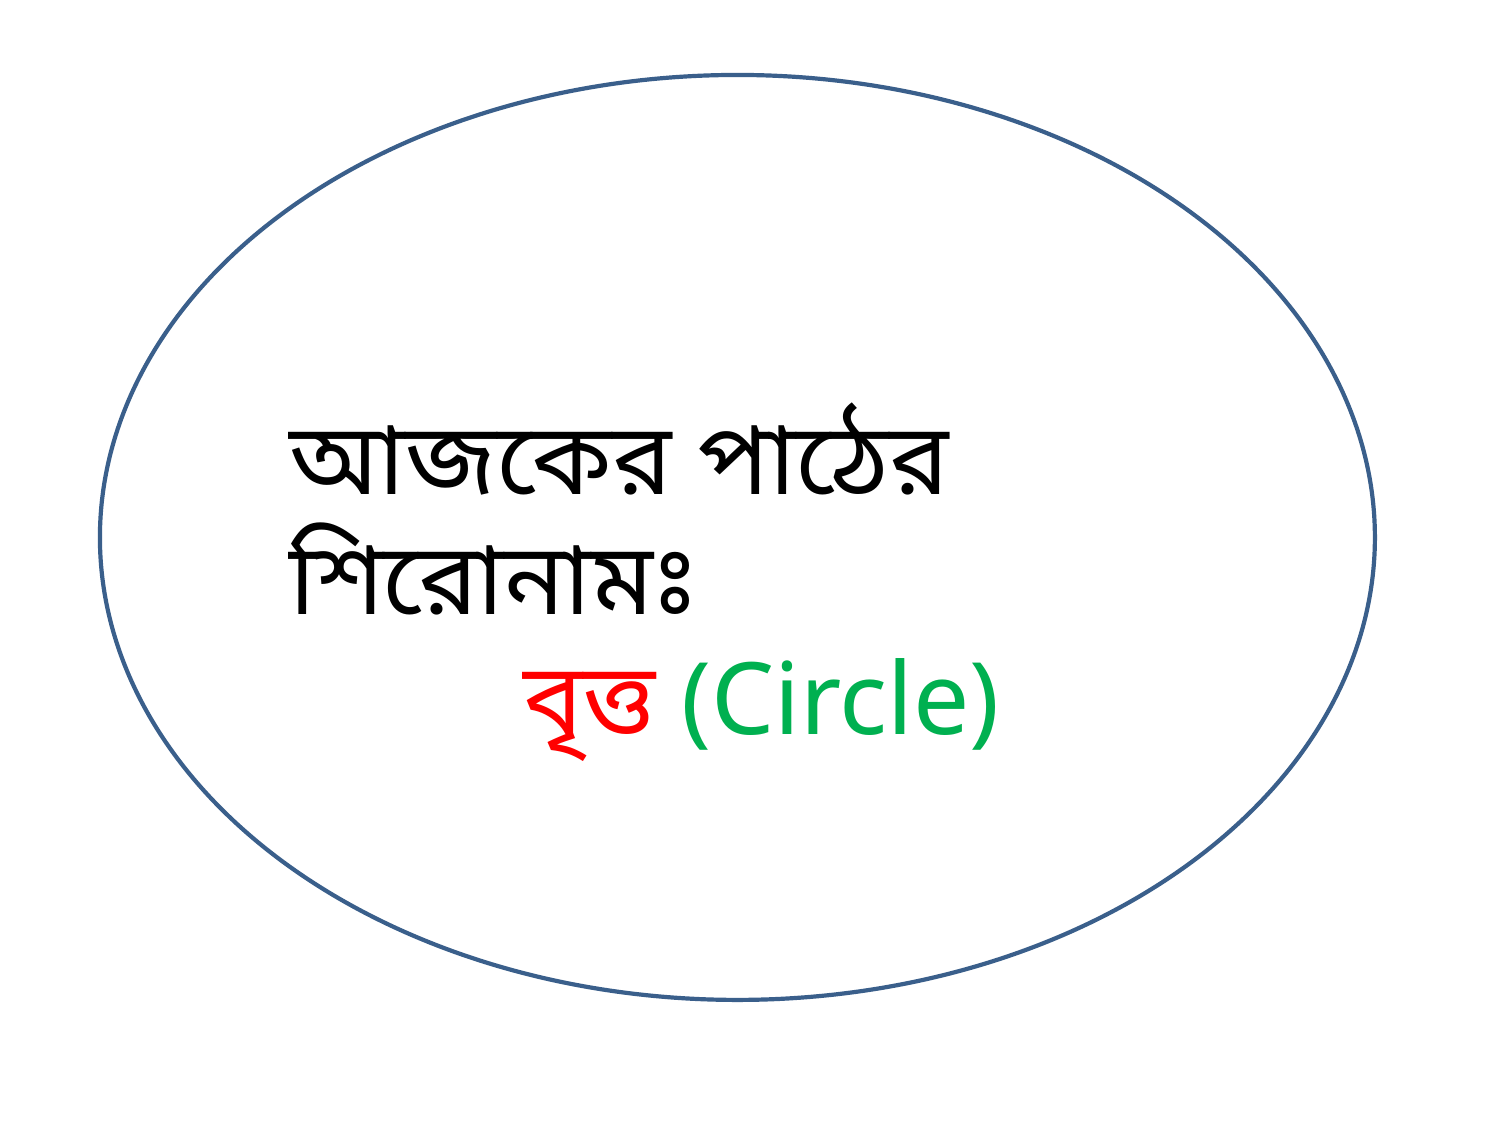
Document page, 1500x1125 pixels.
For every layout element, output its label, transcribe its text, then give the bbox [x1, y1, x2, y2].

text_box [97, 72, 1343, 1003]
text_box আজকের পাঠের শিরোনামঃ বৃত্ত (Circle) [275, 387, 1350, 763]
text_box [1350, 403, 1378, 672]
